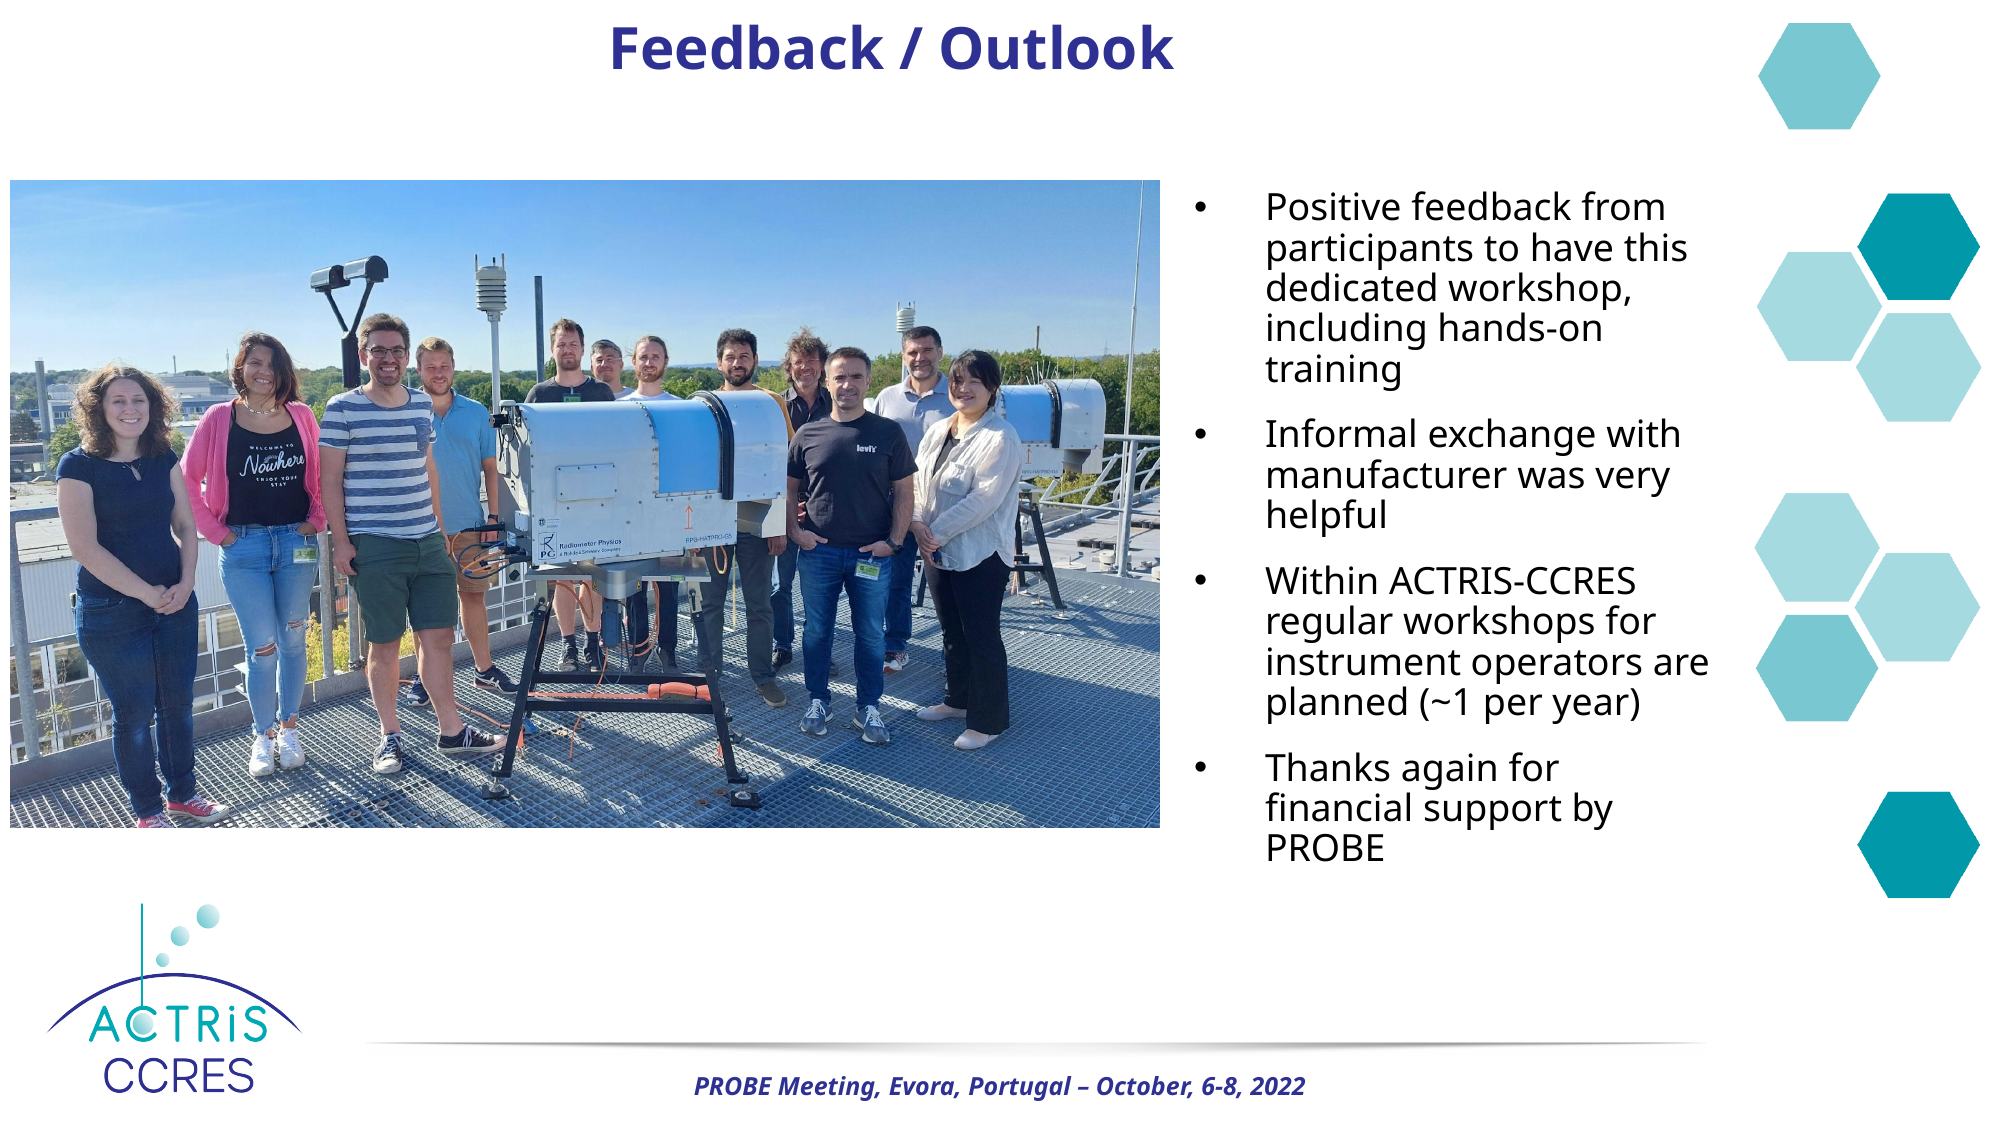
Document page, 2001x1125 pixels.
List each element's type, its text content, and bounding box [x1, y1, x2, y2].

picture [366, 1042, 1706, 1057]
picture [10, 180, 1160, 828]
list Positive feedback from participants to have this dedicated workshop, including hands-on training Informal exchange with manufacturer was very helpful Within ACTRIS-CCRES regular workshops for instrument operators are planned (~1 per year) Thanks again for financial support by PROBE [1175, 180, 1733, 994]
title Feedback / Outlook [45, 0, 1737, 102]
picture [1727, 7, 2000, 924]
picture [45, 903, 303, 1106]
